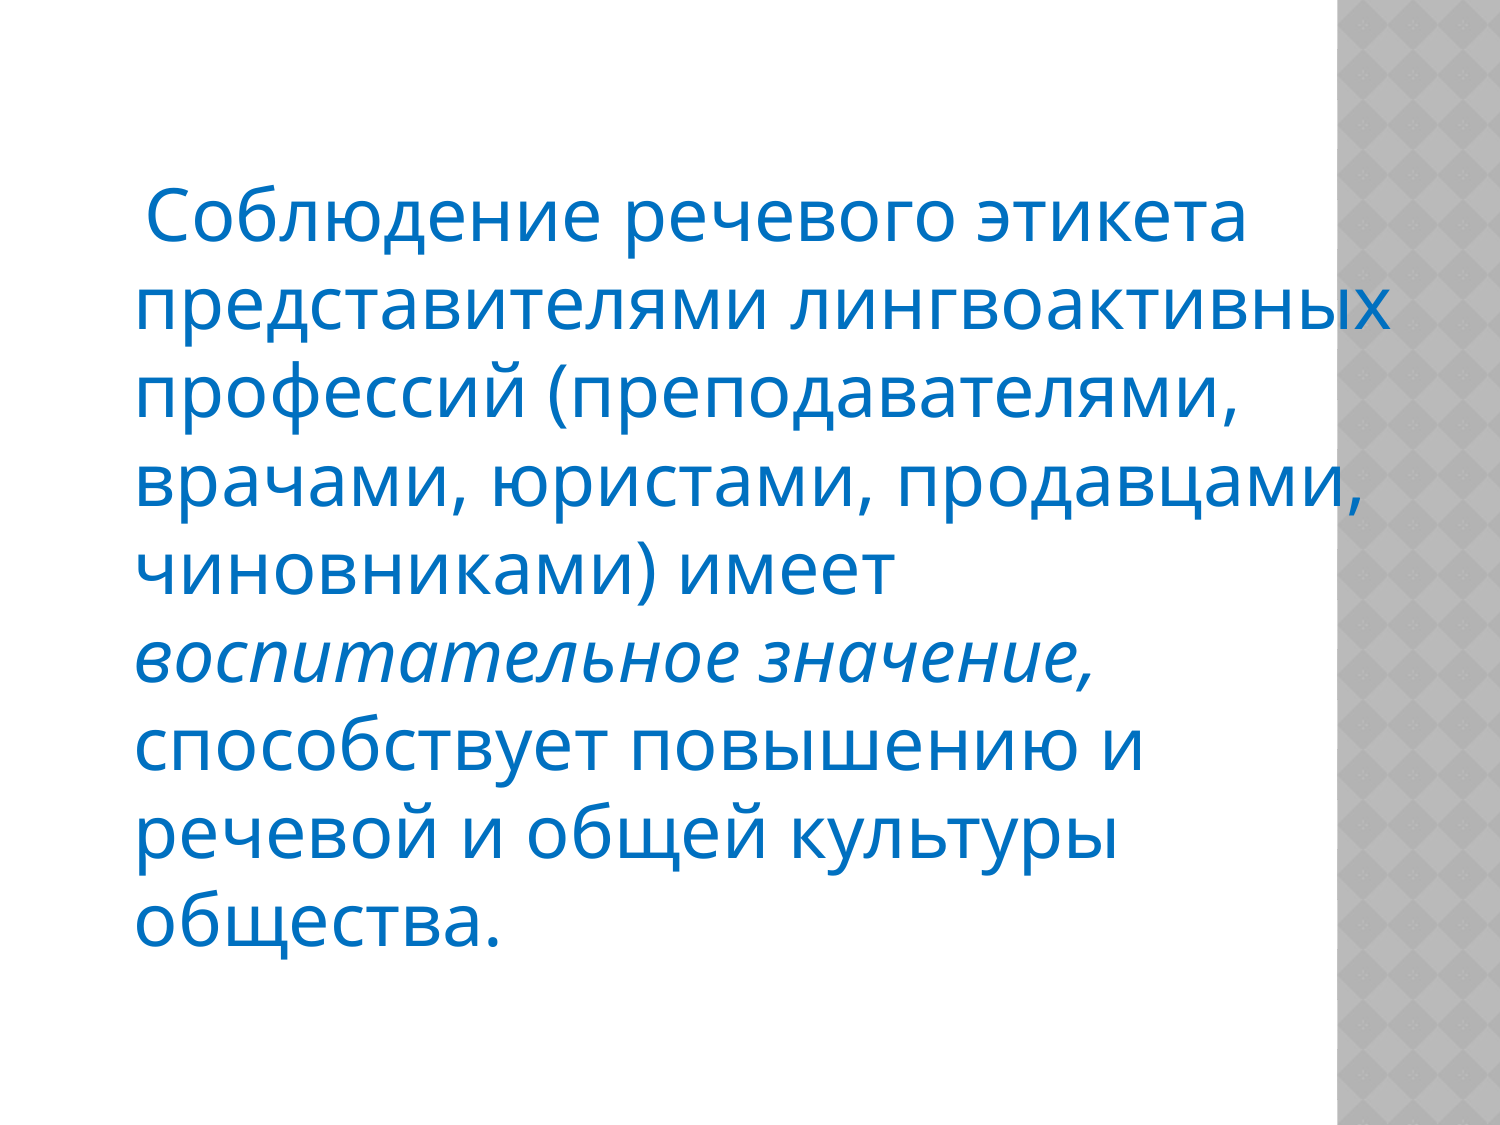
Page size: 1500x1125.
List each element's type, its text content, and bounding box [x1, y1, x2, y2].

list Соблюдение речевого этикета представителями лингвоактивных профессий (преподавателями, врачами, юристами, продавцами, чиновниками) имеет воспитательное значение, способствует повышению и речевой и общей культуры общества. [75, 160, 1425, 1005]
